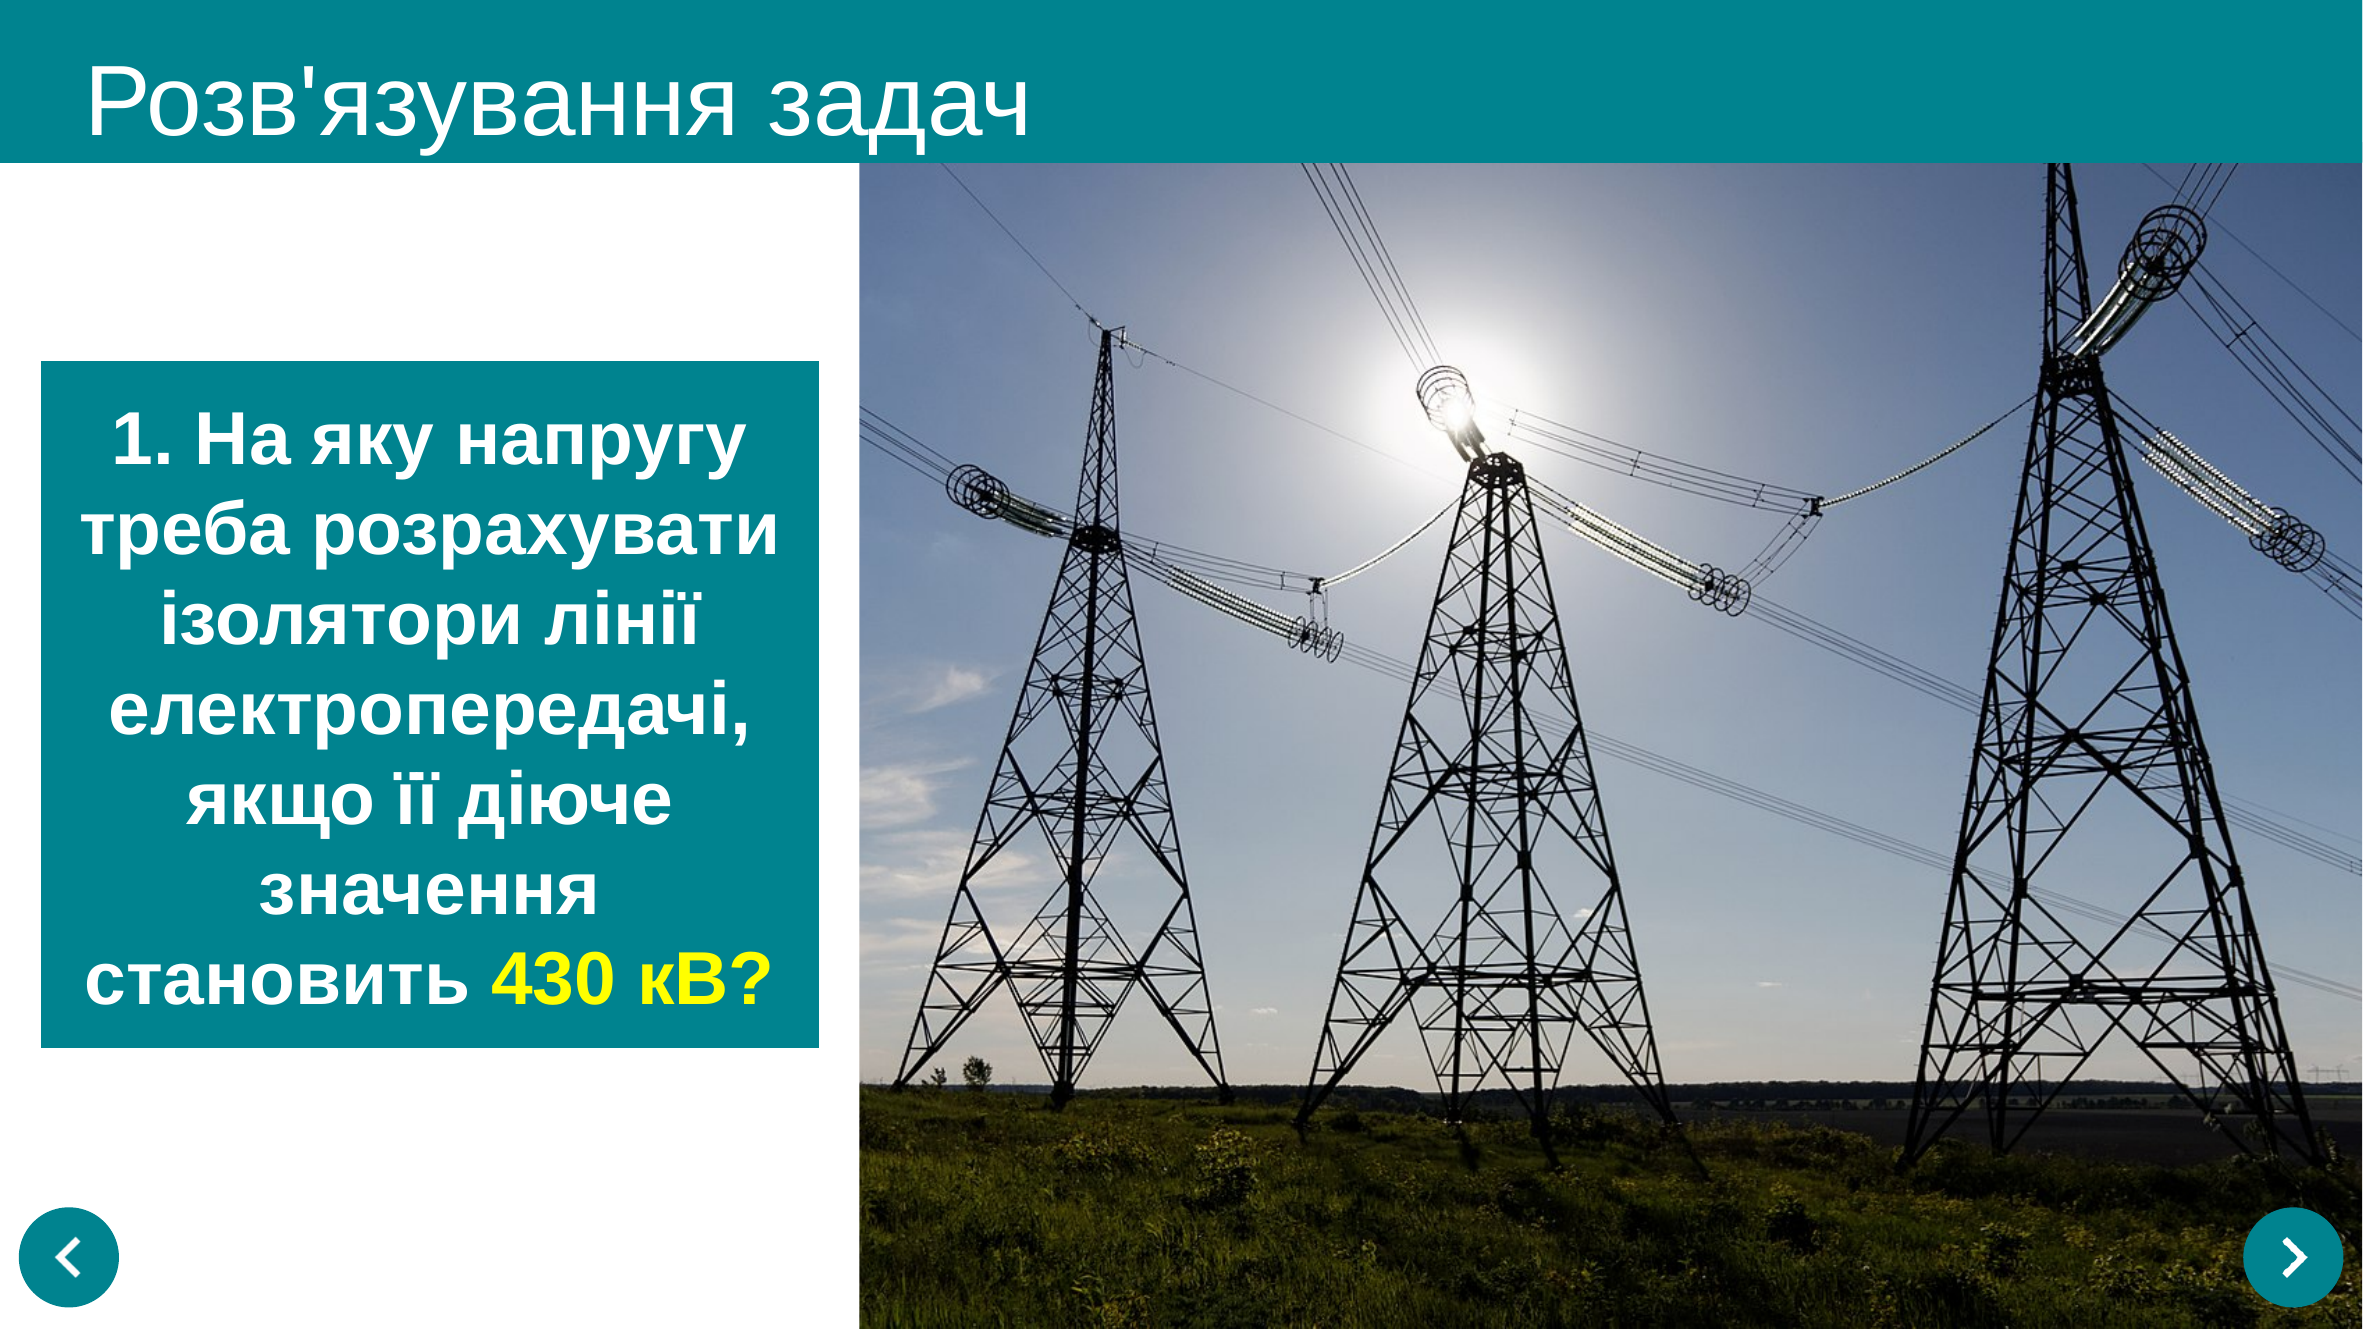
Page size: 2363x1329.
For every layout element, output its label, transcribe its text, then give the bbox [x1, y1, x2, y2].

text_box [2244, 1208, 2343, 1307]
text_box [0, 0, 2363, 163]
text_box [19, 1208, 118, 1307]
picture [859, 142, 2363, 1329]
title Розв'язування задач [69, 44, 2107, 163]
text_box 1. На яку напругу треба розрахувати ізолятори лінії електропередачі, якщо її діюче значення становить 430 кВ? [43, 363, 817, 1046]
